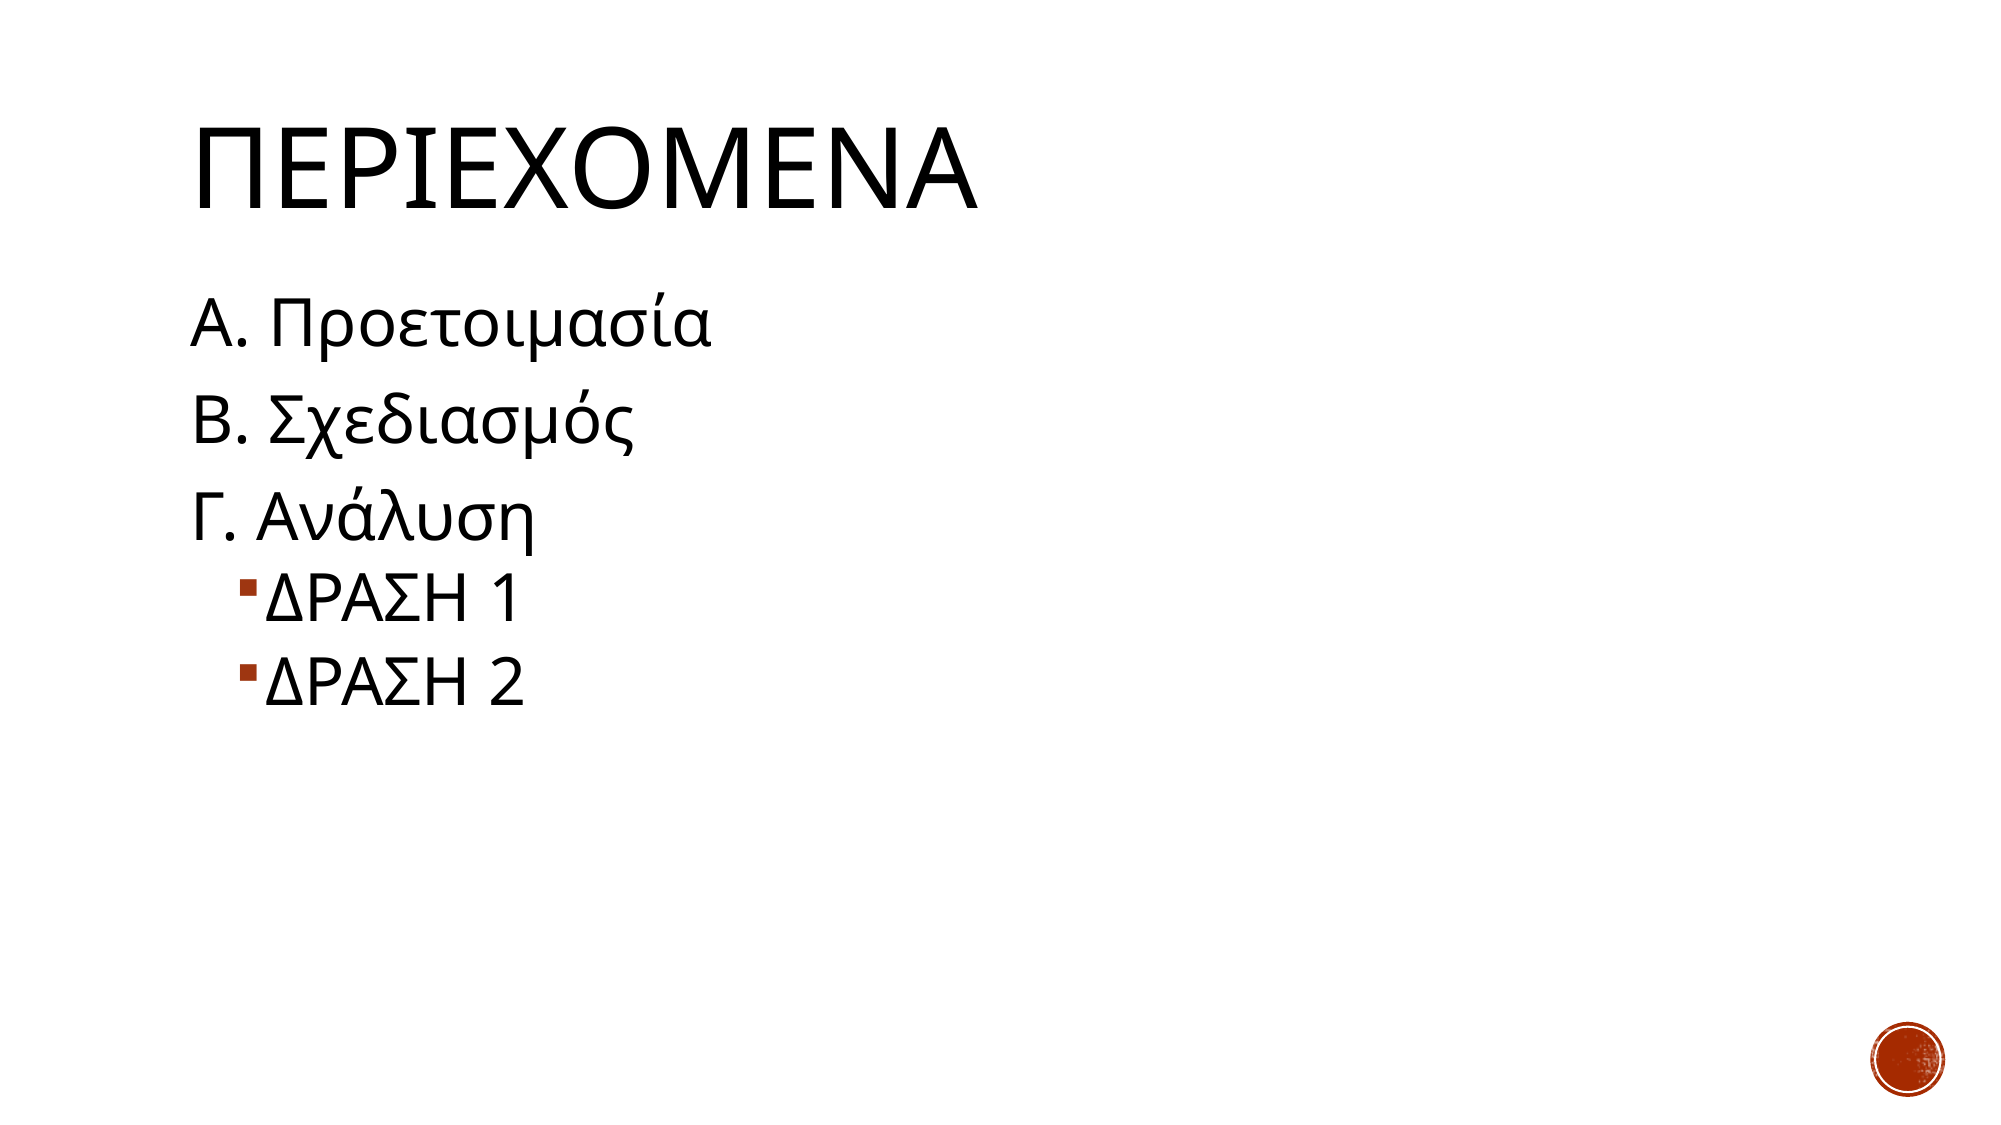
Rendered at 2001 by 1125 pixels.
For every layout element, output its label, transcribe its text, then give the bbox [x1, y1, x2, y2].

title ΠεριεχOμενα [174, 63, 1825, 282]
list A. Προετοιμασία Β. Σχεδιασμός Γ. Ανάλυση ΔΡΑΣΗ 1 ΔΡΑΣΗ 2 [175, 281, 1826, 1013]
